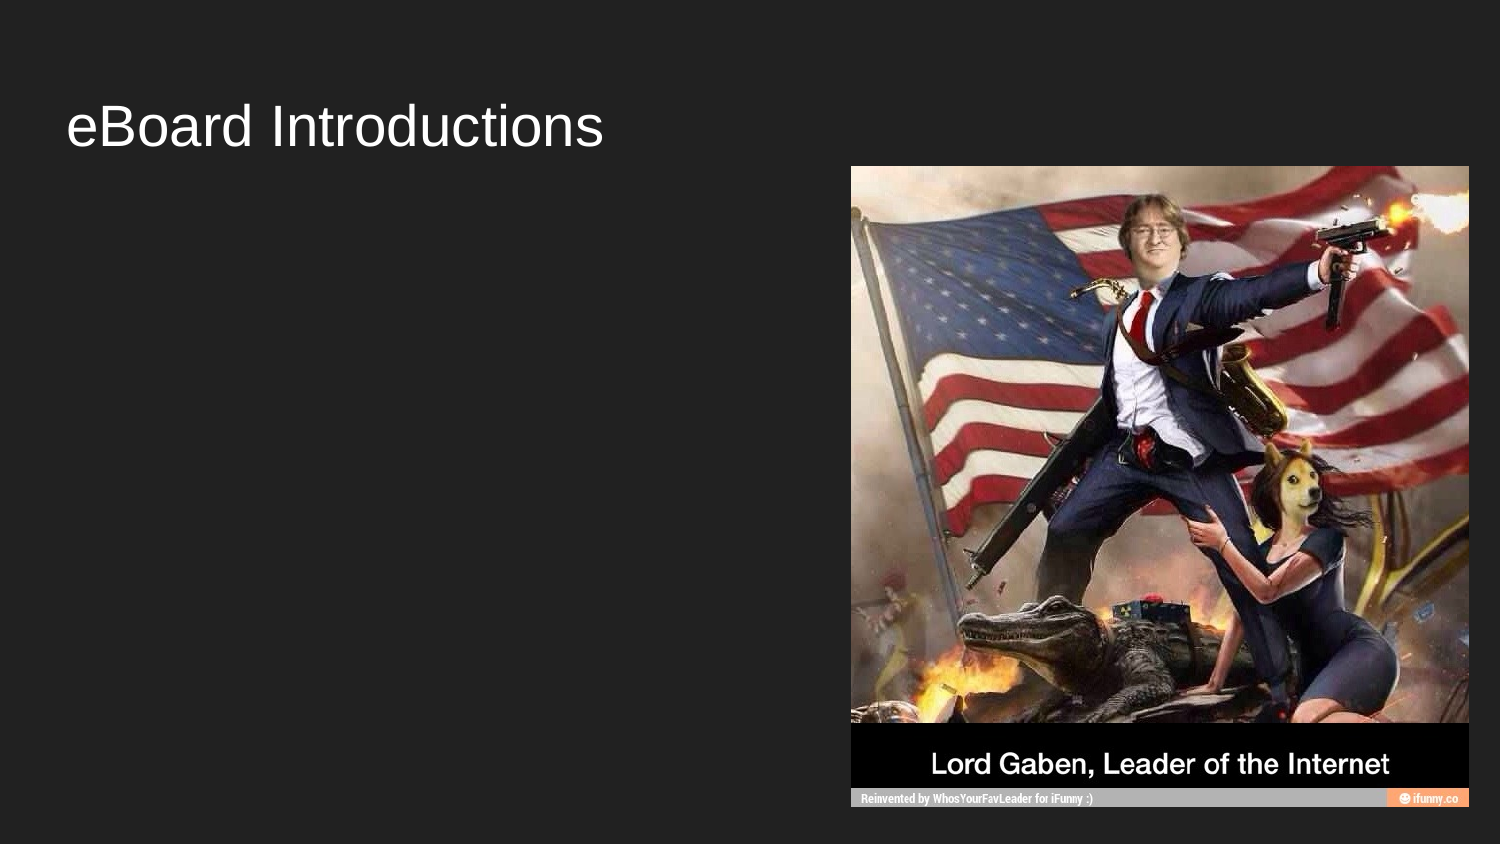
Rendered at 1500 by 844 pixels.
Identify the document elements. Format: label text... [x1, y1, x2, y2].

title eBoard Introductions [51, 72, 1449, 167]
picture [851, 166, 1469, 808]
